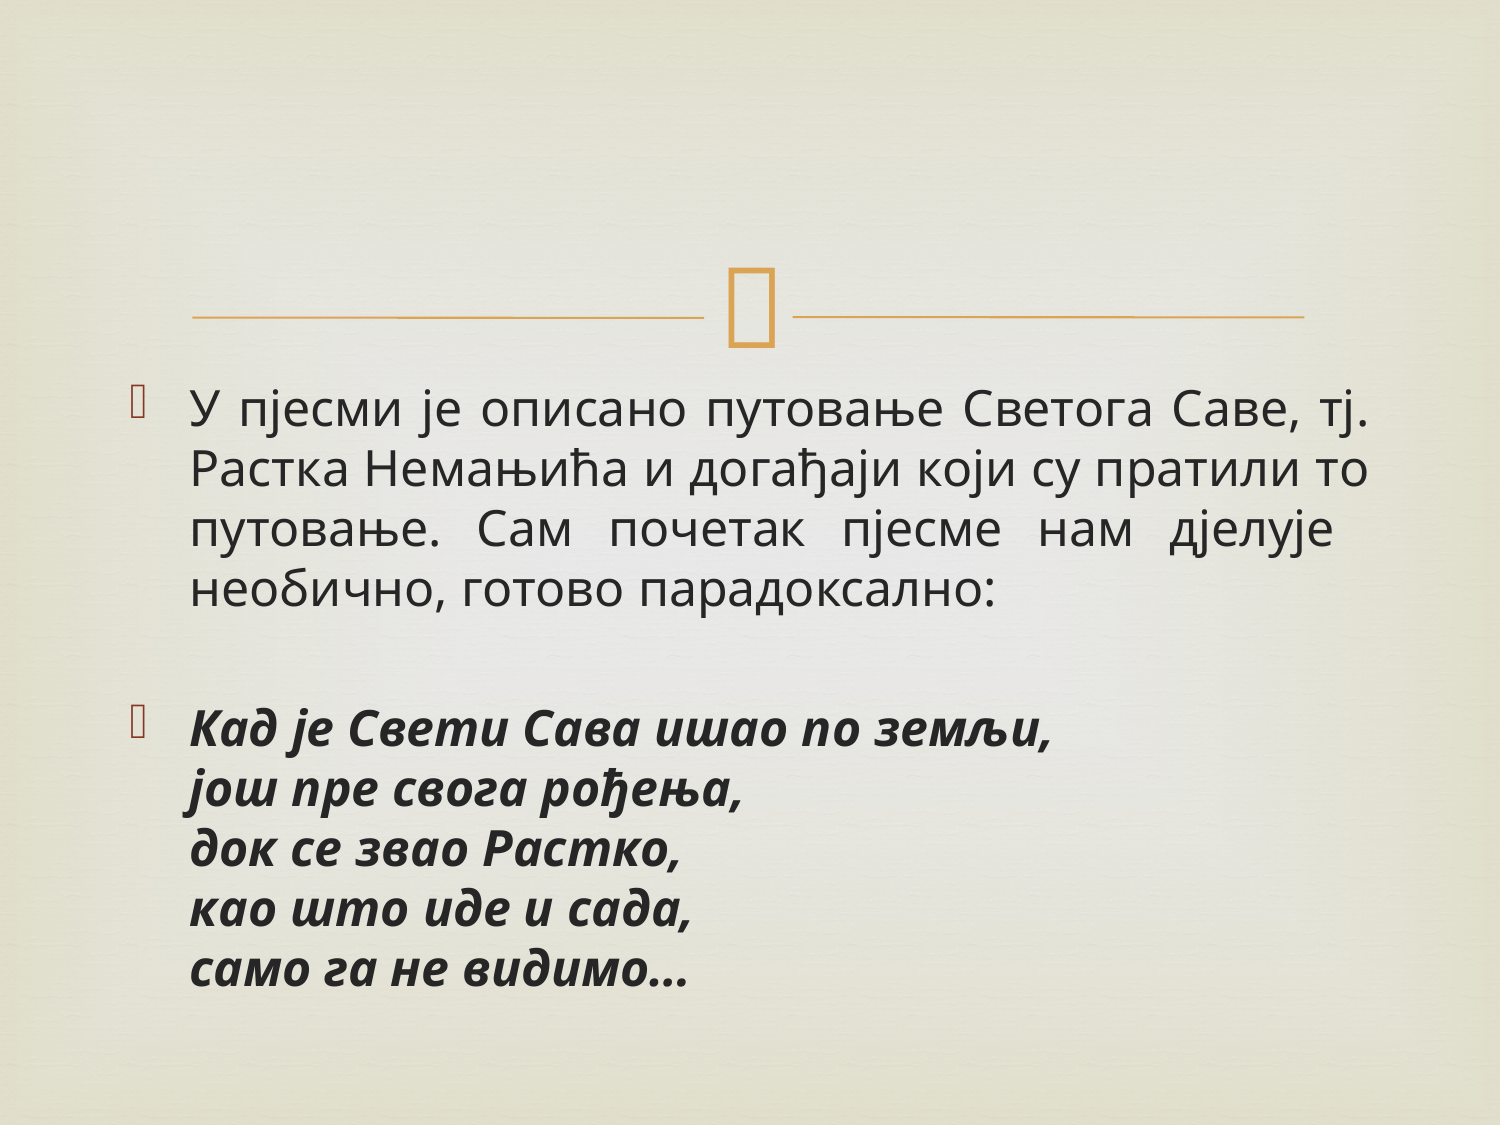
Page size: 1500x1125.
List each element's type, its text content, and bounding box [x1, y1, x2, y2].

list У пјесми је описано путовање Светога Саве, тј. Растка Немањића и догађаји који су пратили то путовање. Сам почетак пјесме нам дјелује необично, готово парадоксално: Кад је Свети Сава ишао по земљи, још пре свога рођења, док се звао Растко, као што иде и сада, само га не видимо… [114, 368, 1386, 1005]
